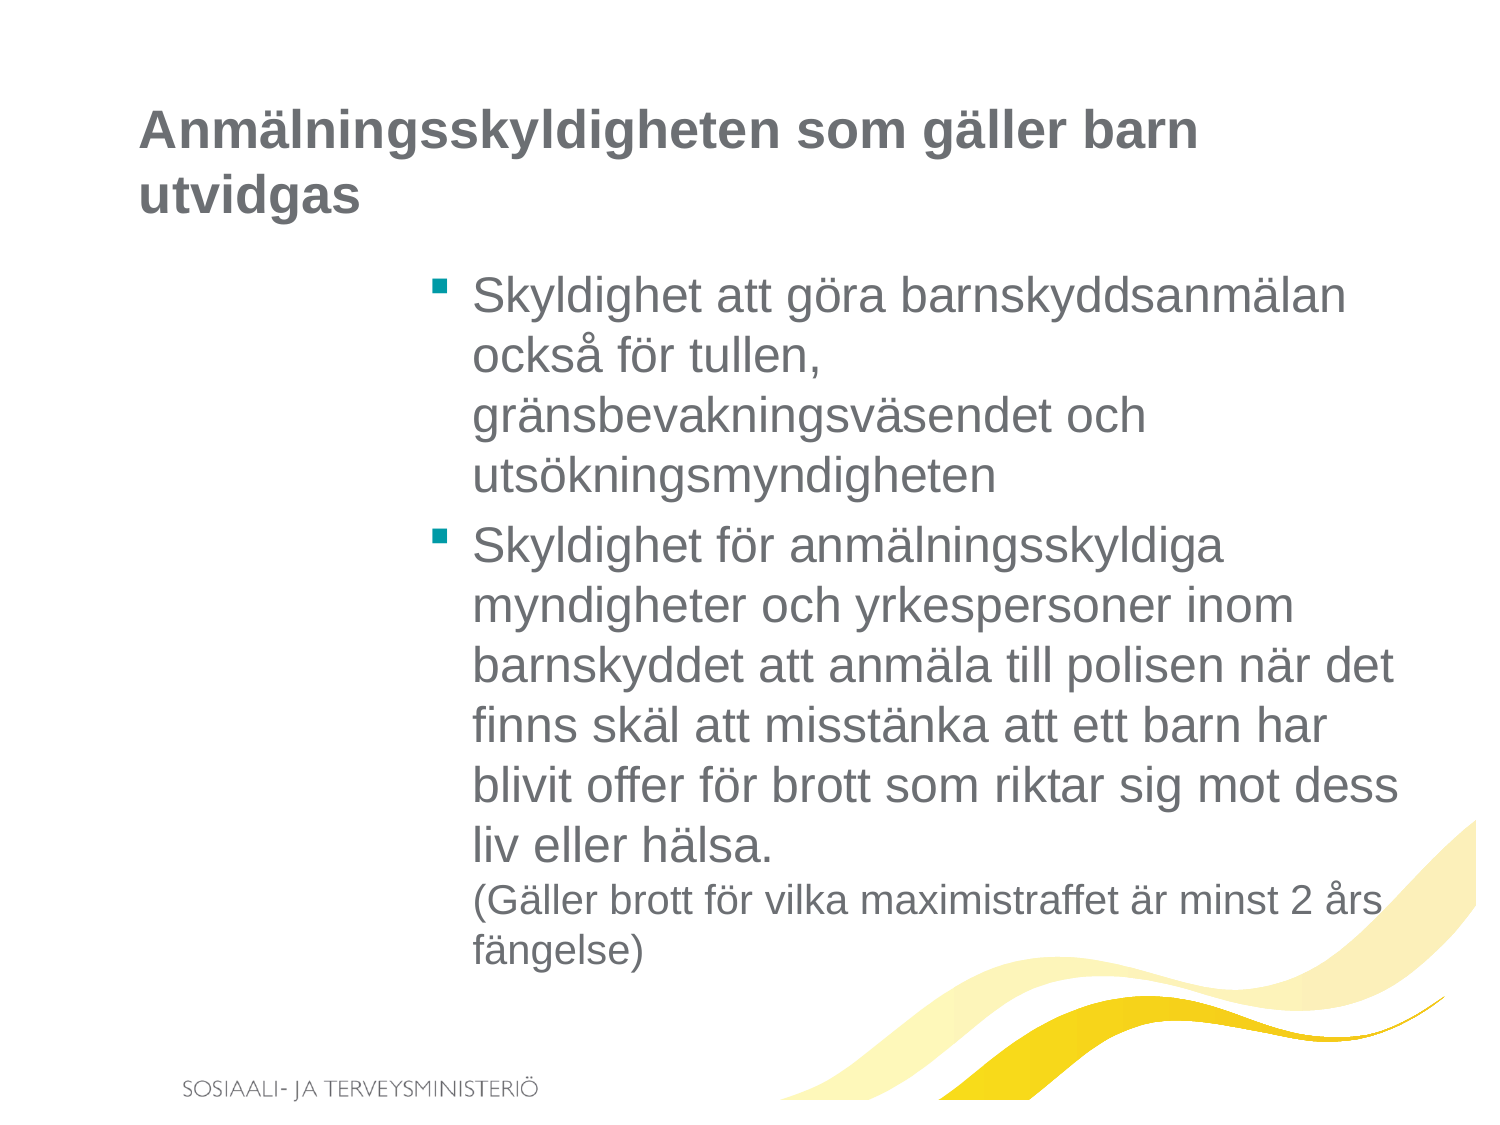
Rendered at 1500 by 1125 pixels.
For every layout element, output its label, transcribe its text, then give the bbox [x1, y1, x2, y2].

list Skyldighet att göra barnskyddsanmälan också för tullen, gränsbevakningsväsendet och utsökningsmyndigheten Skyldighet för anmälningsskyldiga myndigheter och yrkespersoner inom barnskyddet att anmäla till polisen när det finns skäl att misstänka att ett barn har blivit offer för brott som riktar sig mot dess liv eller hälsa. (Gäller brott för vilka maximistraffet är minst 2 års fängelse) [413, 255, 1418, 1047]
picture [177, 1070, 543, 1106]
title Anmälningsskyldigheten som gäller barn utvidgas [123, 45, 1376, 232]
